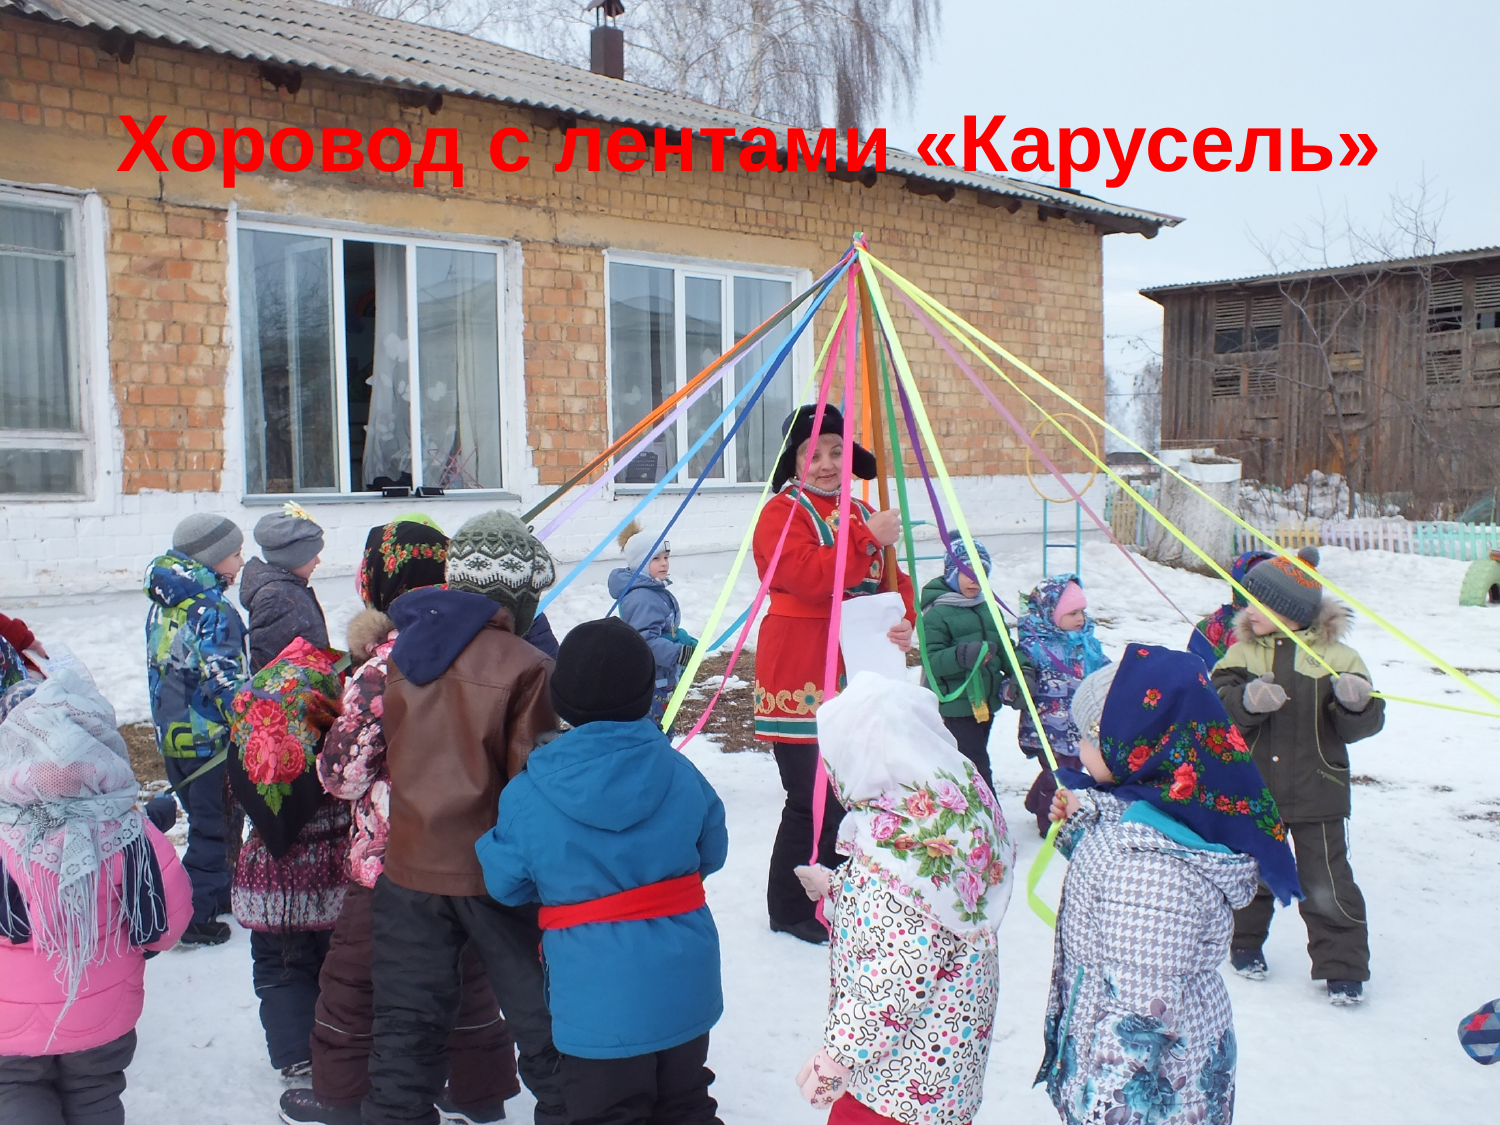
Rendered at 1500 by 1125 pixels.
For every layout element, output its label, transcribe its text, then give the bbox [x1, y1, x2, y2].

title Хоровод с лентами «Карусель» [75, 45, 1425, 233]
picture [0, 0, 1500, 1125]
